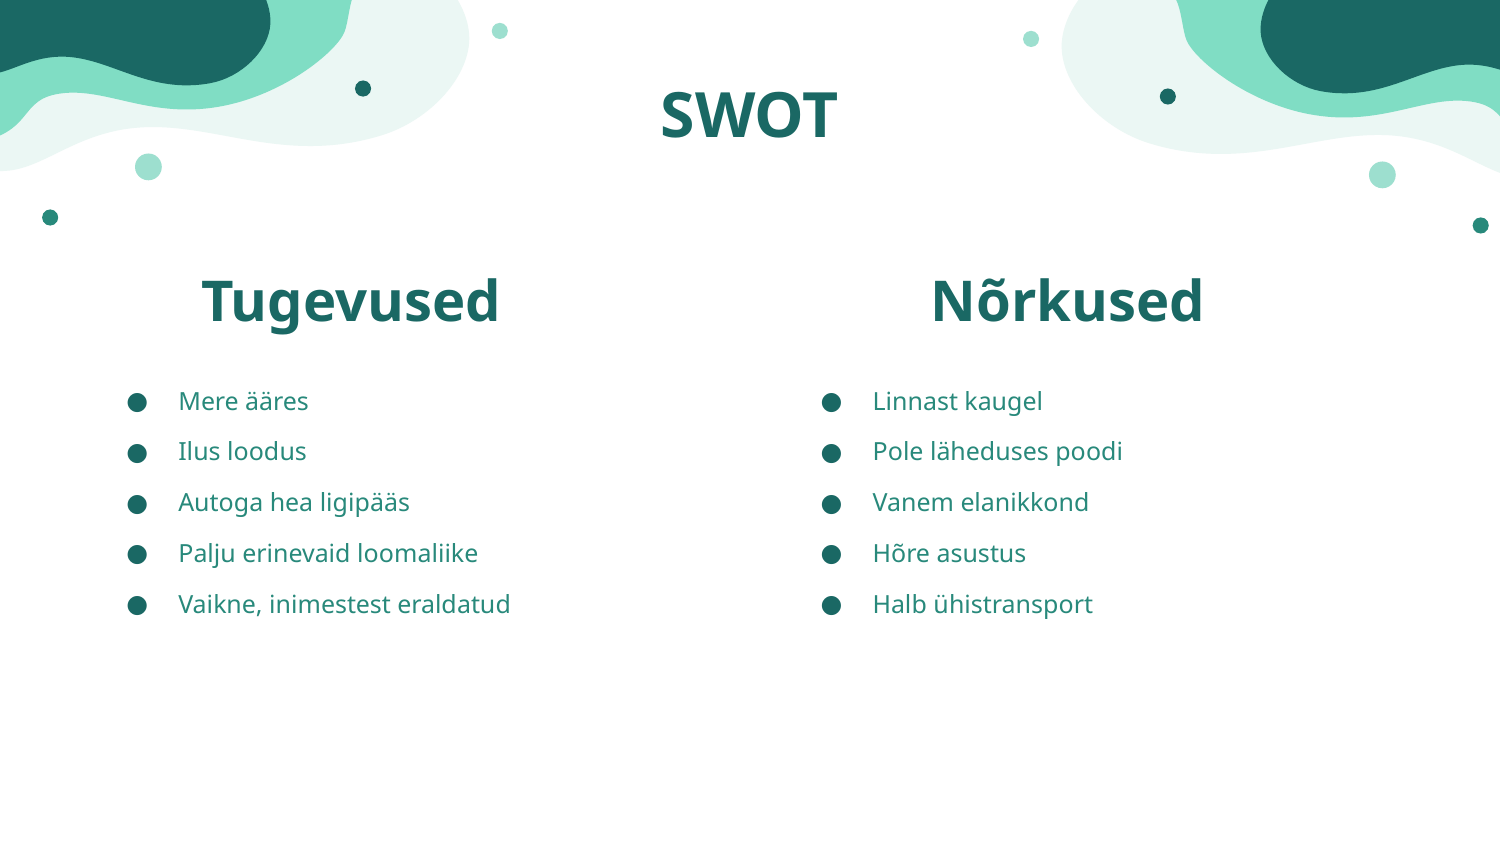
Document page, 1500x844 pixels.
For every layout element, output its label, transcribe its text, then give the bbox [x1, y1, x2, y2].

subtitle Nõrkused [846, 269, 1290, 329]
subtitle Mere ääres Ilus loodus Autoga hea ligipääs Palju erinevaid loomaliike Vaikne, inimestest eraldatud [88, 369, 718, 695]
subtitle Linnast kaugel Pole läheduses poodi Vanem elanikkond Hõre asustus Halb ühistransport [782, 369, 1412, 695]
subtitle Tugevused [129, 269, 573, 329]
title SWOT [466, 59, 1033, 154]
